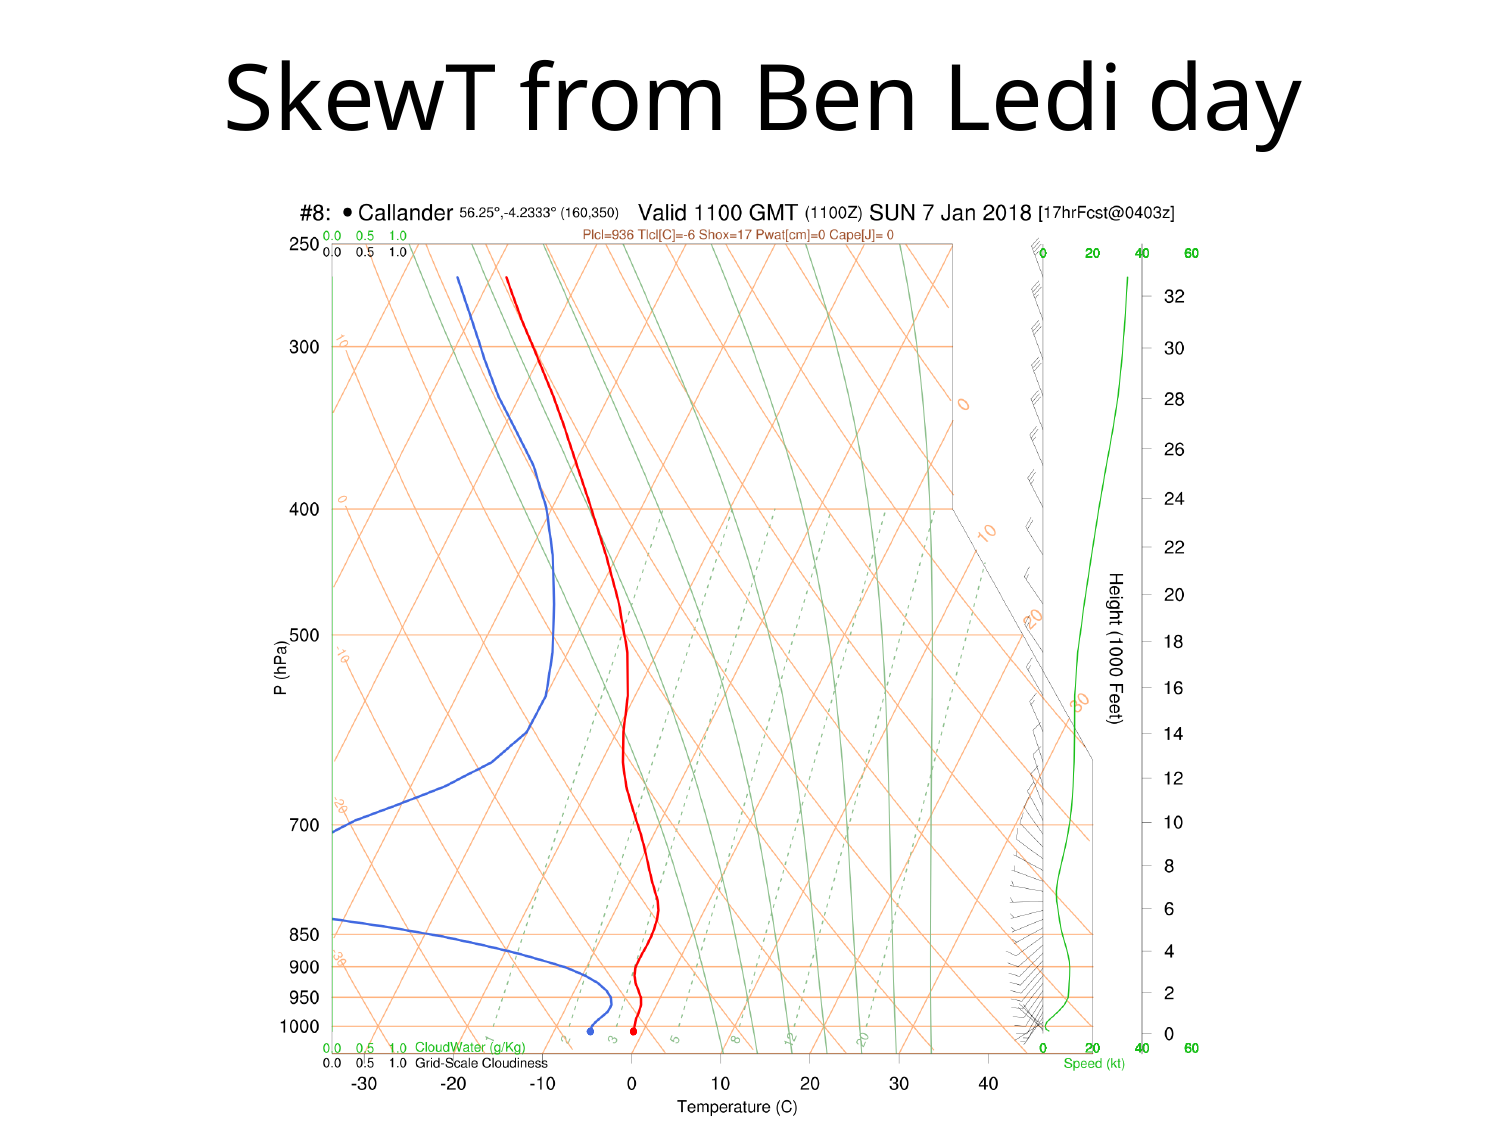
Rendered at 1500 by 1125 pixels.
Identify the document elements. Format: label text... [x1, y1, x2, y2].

picture [265, 172, 1219, 1125]
text_box SkewT from Ben Ledi day [88, 0, 1439, 188]
